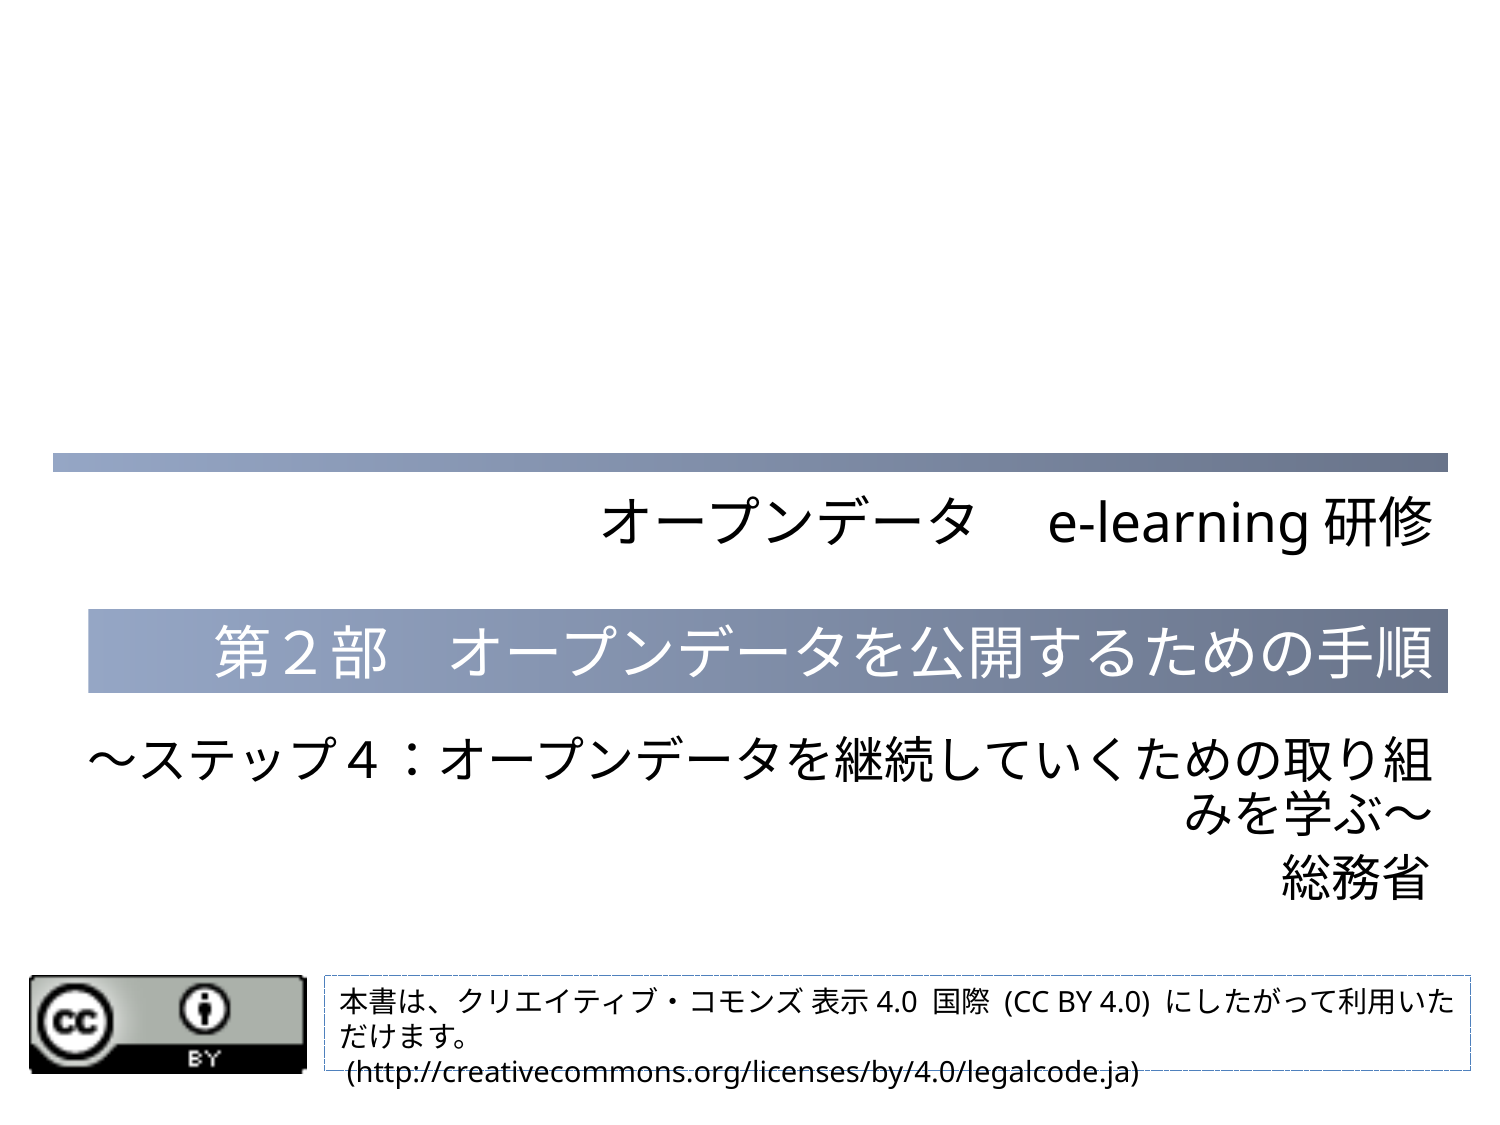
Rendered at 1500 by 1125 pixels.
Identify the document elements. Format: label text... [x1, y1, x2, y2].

text_box 総務省 [442, 845, 1447, 917]
text_box 第２部 オープンデータを公開するための手順 [87, 609, 1449, 693]
title オープンデータ e-learning研修 [573, 480, 1449, 570]
picture [29, 975, 307, 1074]
text_box 本書は、クリエイティブ・コモンズ 表示4.0 国際 (CC BY 4.0) にしたがって利用いただけます。 (http://creativecommons.org/licenses/by/4.0/legalcode.ja) [324, 975, 1471, 1071]
subtitle ～ステップ４：オープンデータを継続していくための取り組みを学ぶ～ [29, 727, 1449, 905]
